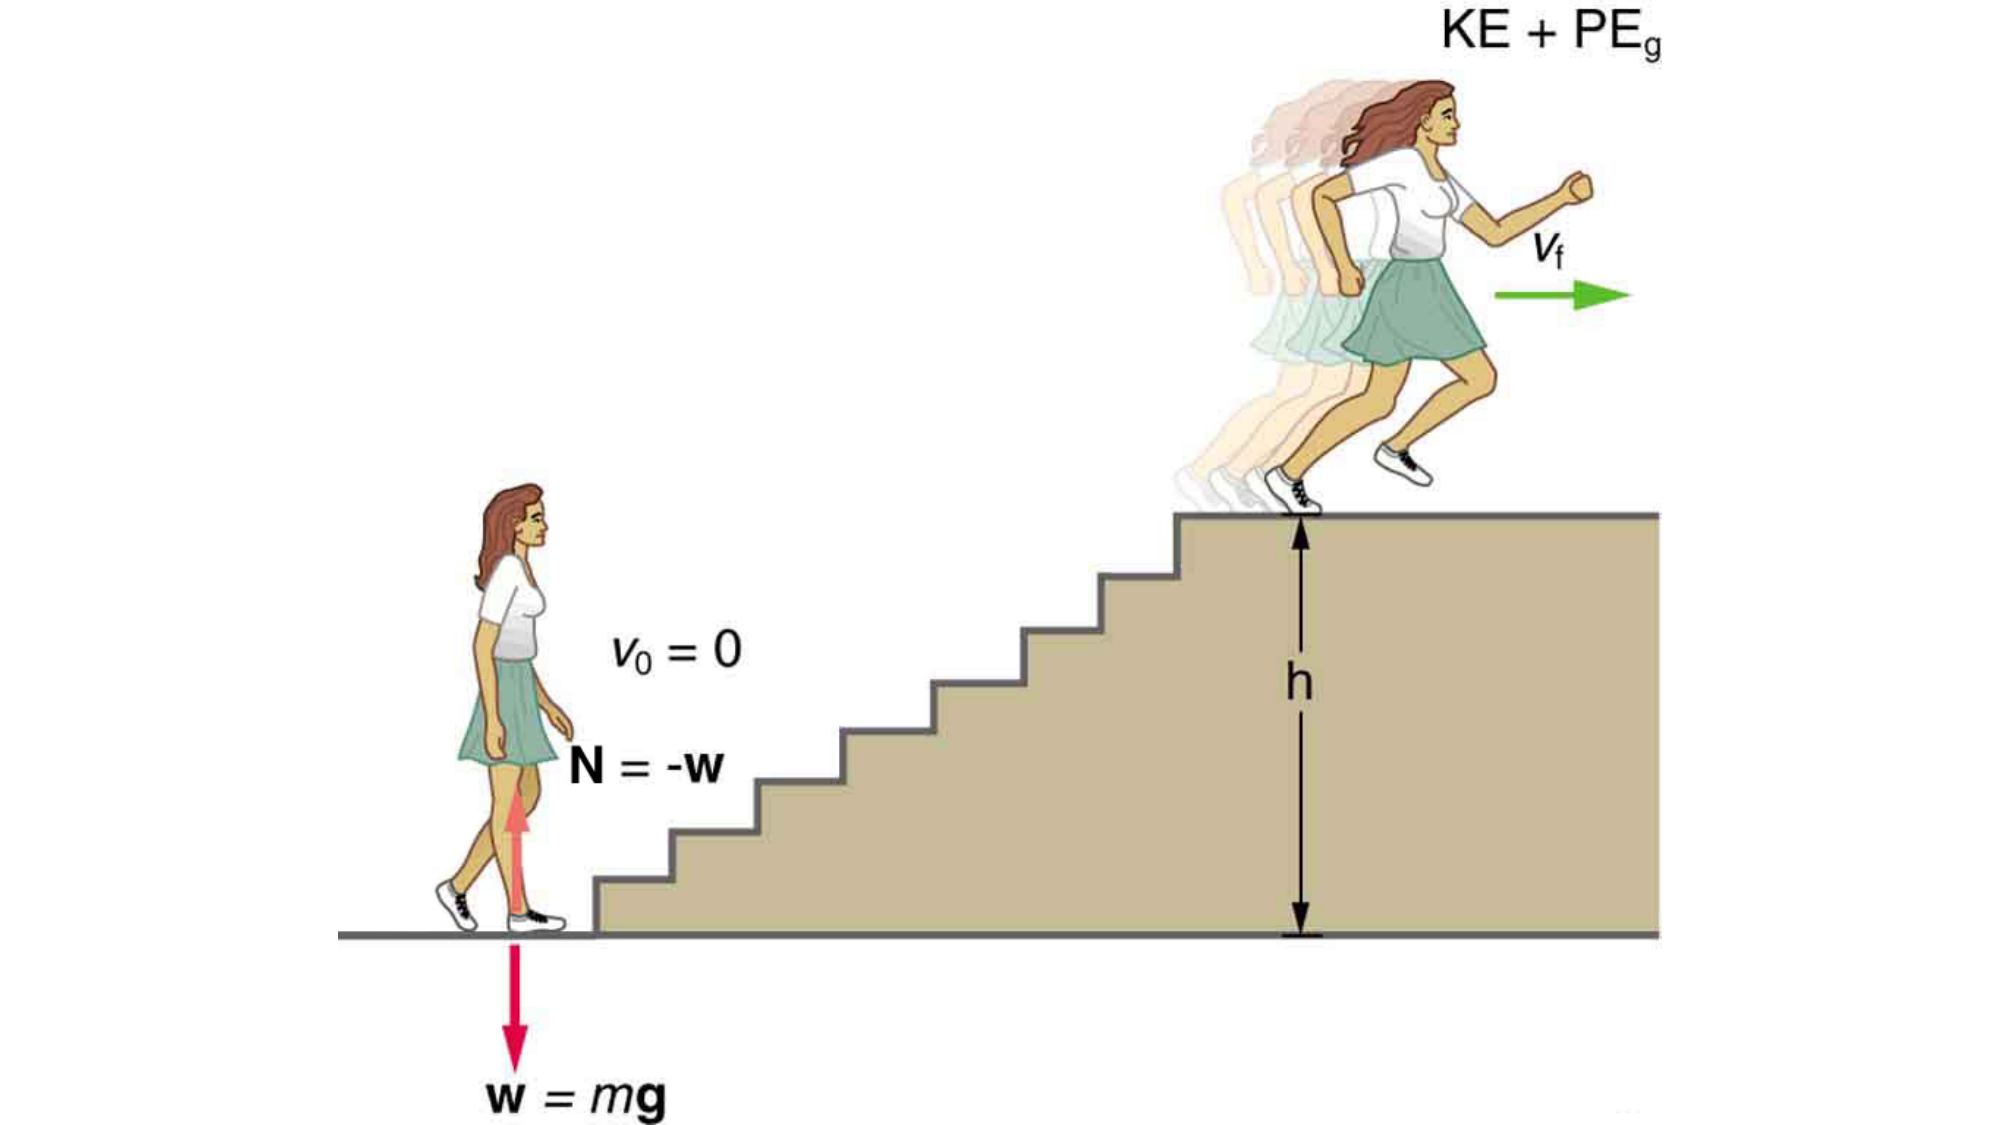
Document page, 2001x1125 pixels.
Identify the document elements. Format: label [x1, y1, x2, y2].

picture [338, 0, 1662, 1125]
